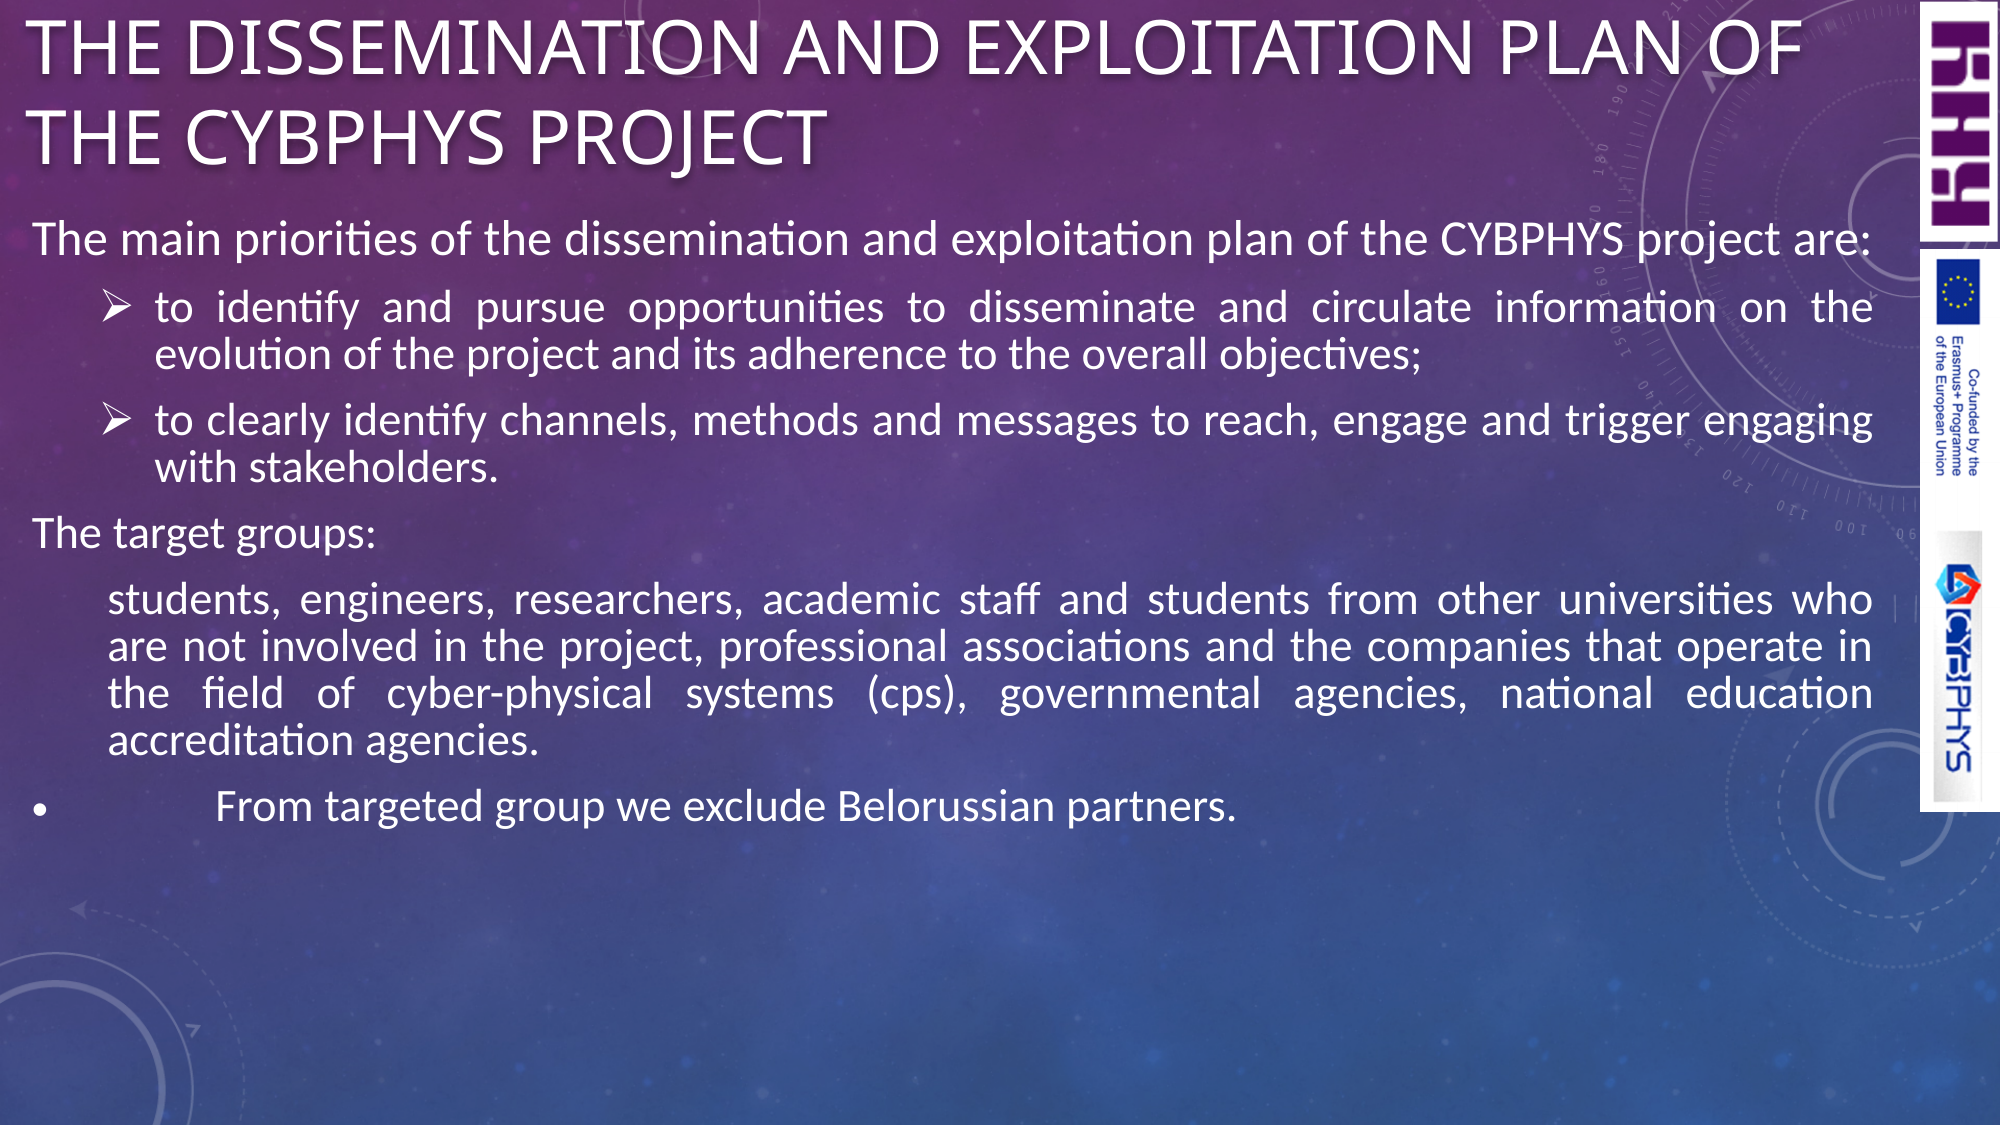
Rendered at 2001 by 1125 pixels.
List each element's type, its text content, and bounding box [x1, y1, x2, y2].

text_box [1918, 165, 1999, 243]
title The DISSEMINATION AND EXPLOITATION PLAN of the CYBPHYS project [10, 35, 1889, 143]
picture [0, 0, 2001, 1125]
text_box [1918, 0, 1999, 91]
subtitle The main priorities of the dissemination and exploitation plan of the CYBPHYS project are: to identify and pursue opportunities to disseminate and circulate information on the evolution of the project and its adherence to the overall objectives; to clearly identify channels, methods and messages to reach, engage and trigger engaging with stakeholders. The target groups: students, engineers, researchers, academic staff and students from other universities who are not involved in the project, professional associations and the companies that operate in the field of cyber-physical systems (cps), governmental agencies, national education accreditation agencies. From targeted group we exclude Belorussian partners. [16, 210, 1890, 1009]
